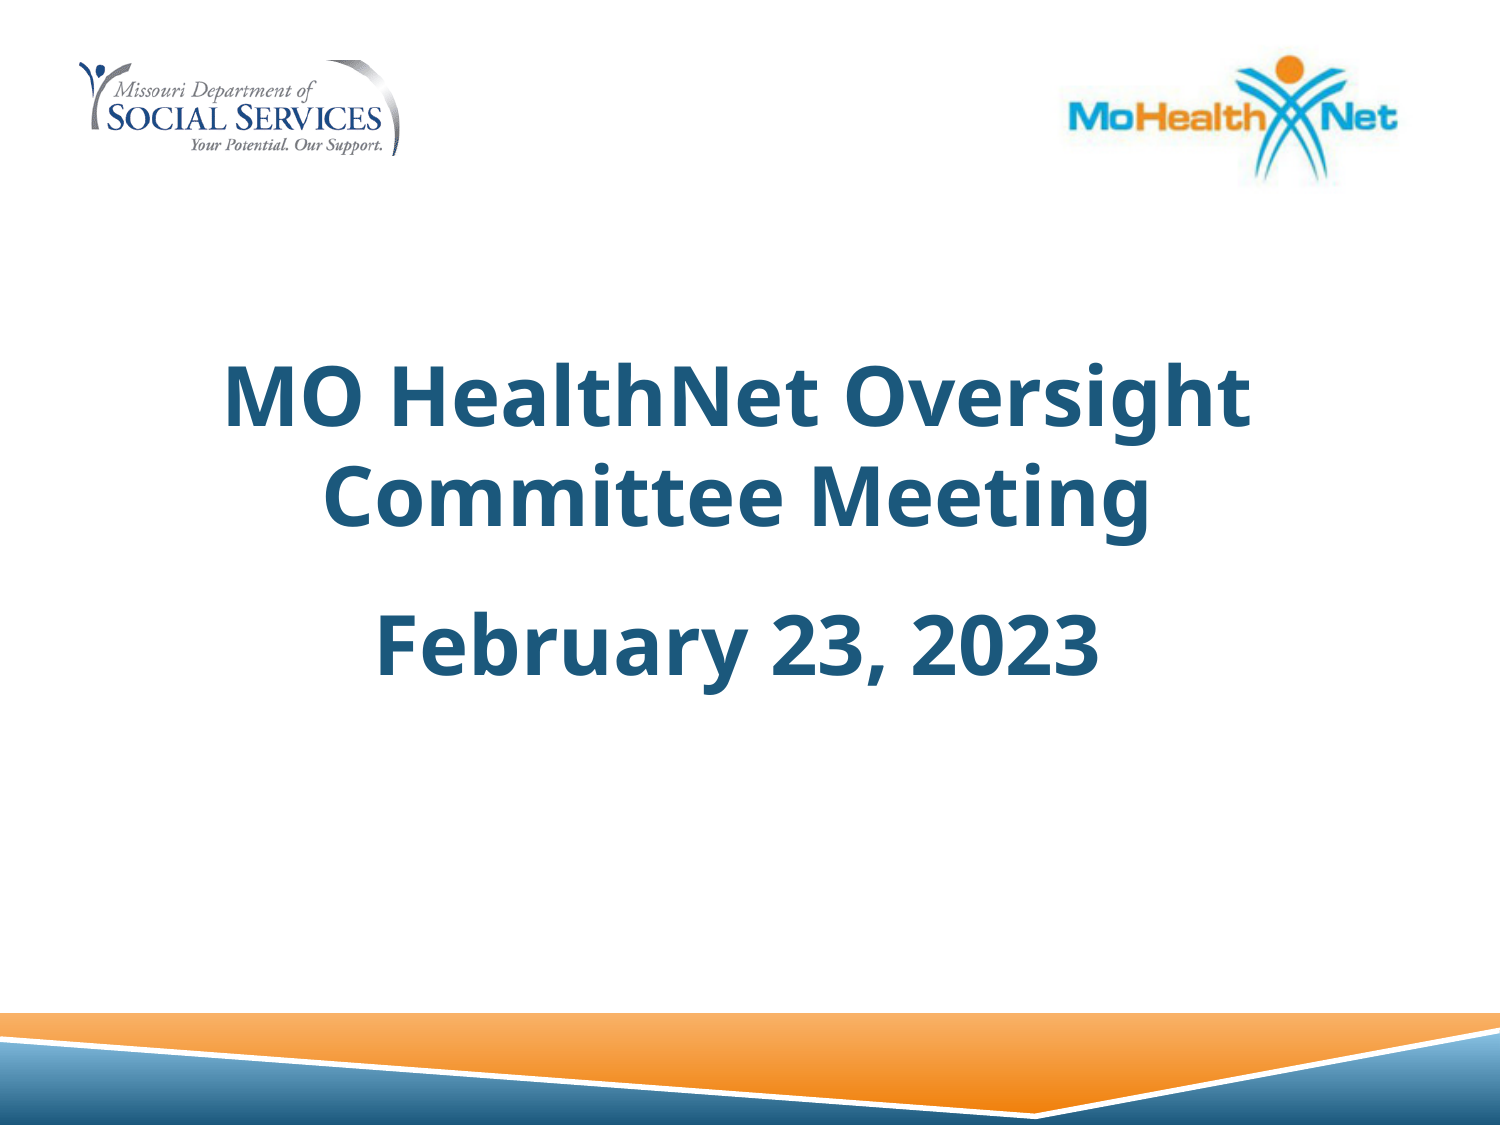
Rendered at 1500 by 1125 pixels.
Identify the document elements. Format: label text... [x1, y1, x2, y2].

picture [1049, 34, 1413, 200]
title MO HealthNet Oversight Committee Meeting February 23, 2023 [37, 262, 1438, 700]
picture [74, 59, 401, 157]
